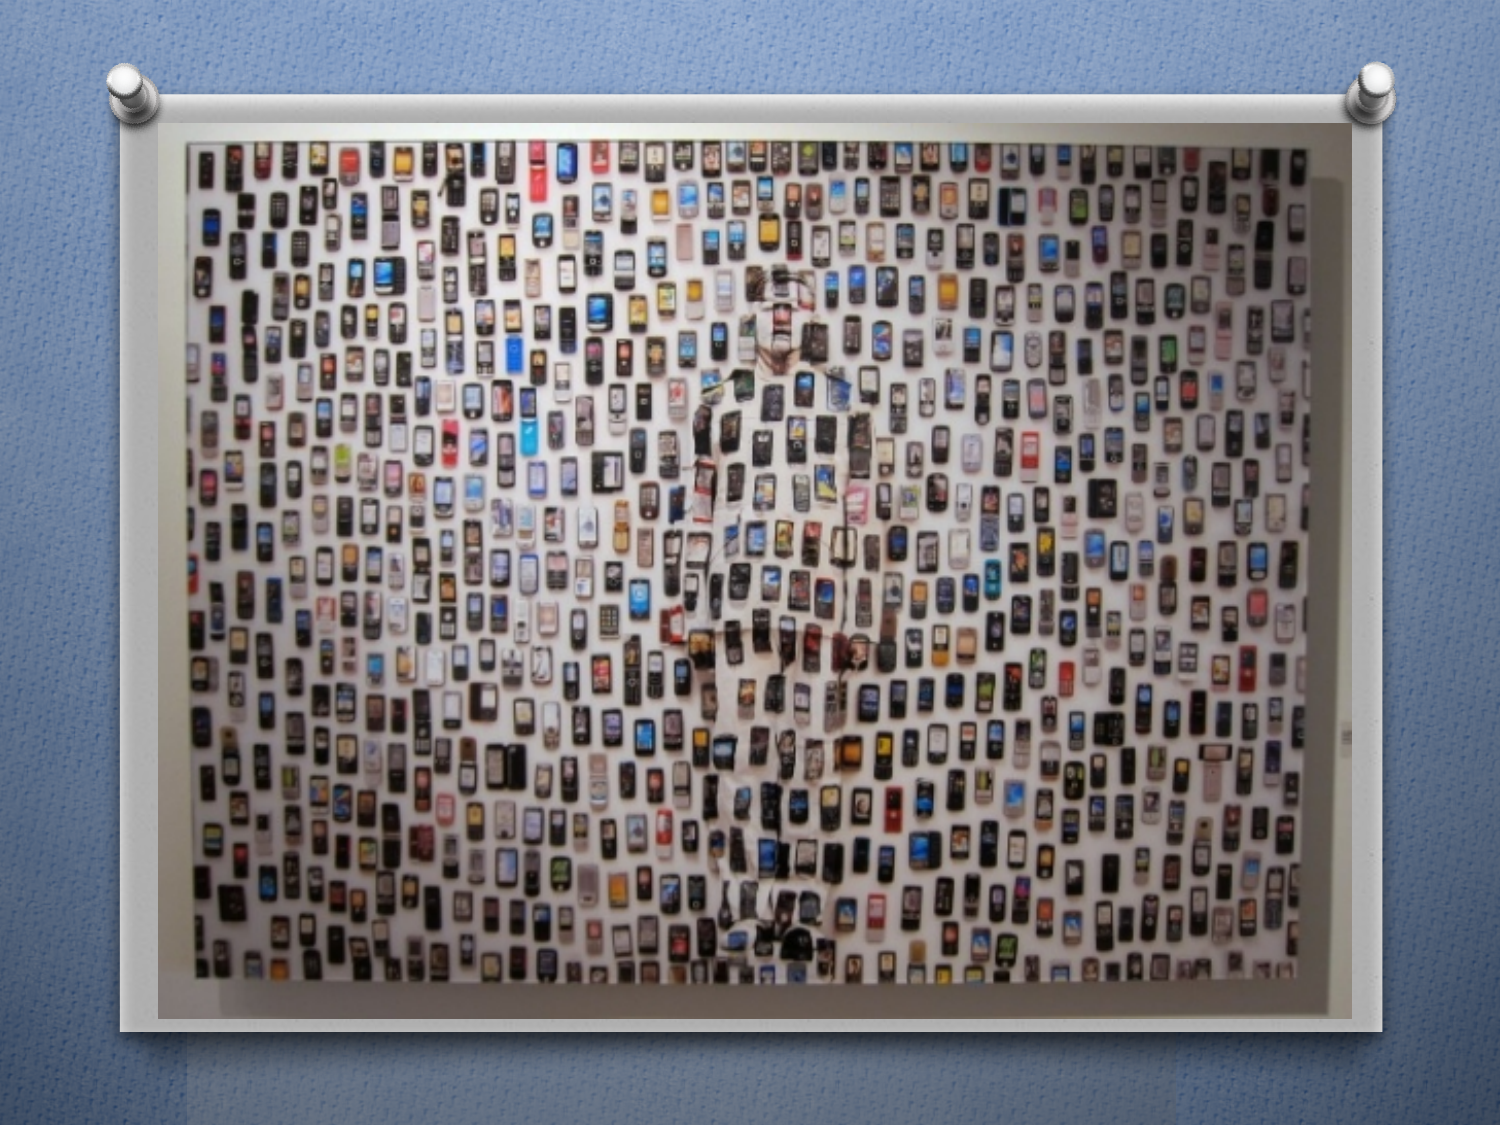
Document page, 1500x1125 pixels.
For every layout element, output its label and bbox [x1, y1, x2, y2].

picture [75, 29, 1439, 1019]
